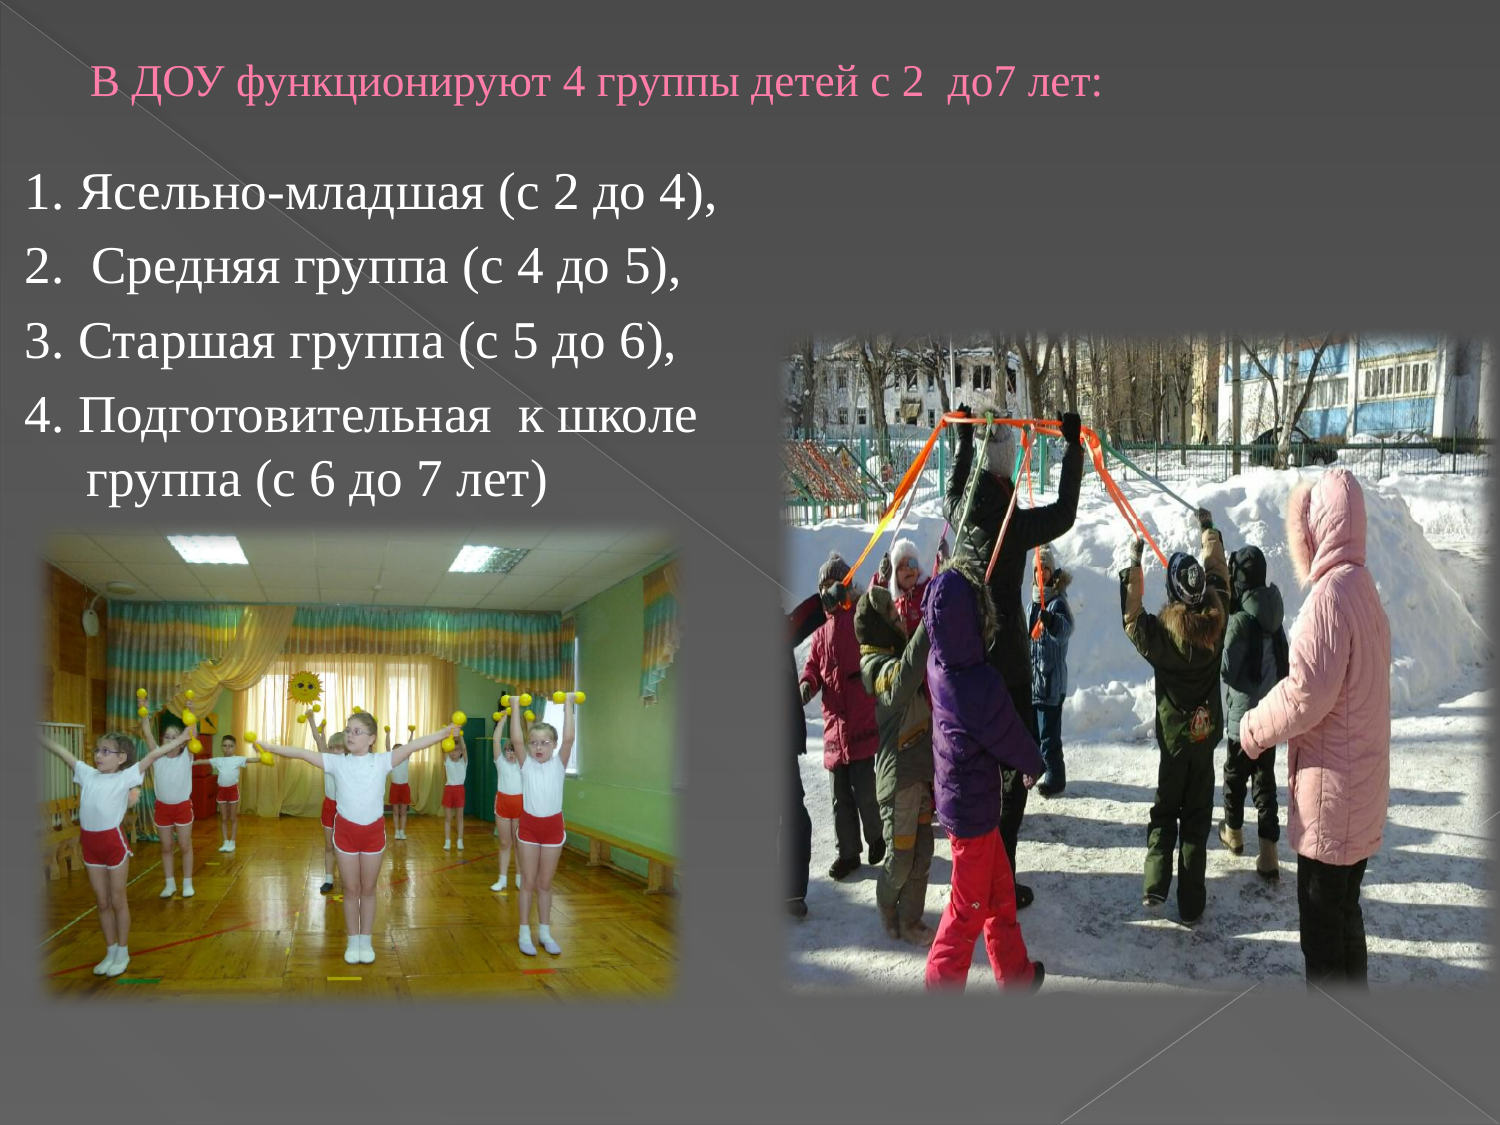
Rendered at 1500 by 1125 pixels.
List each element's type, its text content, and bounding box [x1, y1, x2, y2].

picture [29, 514, 692, 1012]
list 1. Ясельно-младшая (с 2 до 4), 2. Средняя группа (с 4 до 5), 3. Старшая группа (с 5 до 6), 4. Подготовительная к школе группа (с 6 до 7 лет) [0, 149, 774, 516]
title В ДОУ функционируют 4 группы детей с 2 до7 лет: [75, 43, 1425, 114]
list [773, 326, 1500, 1000]
